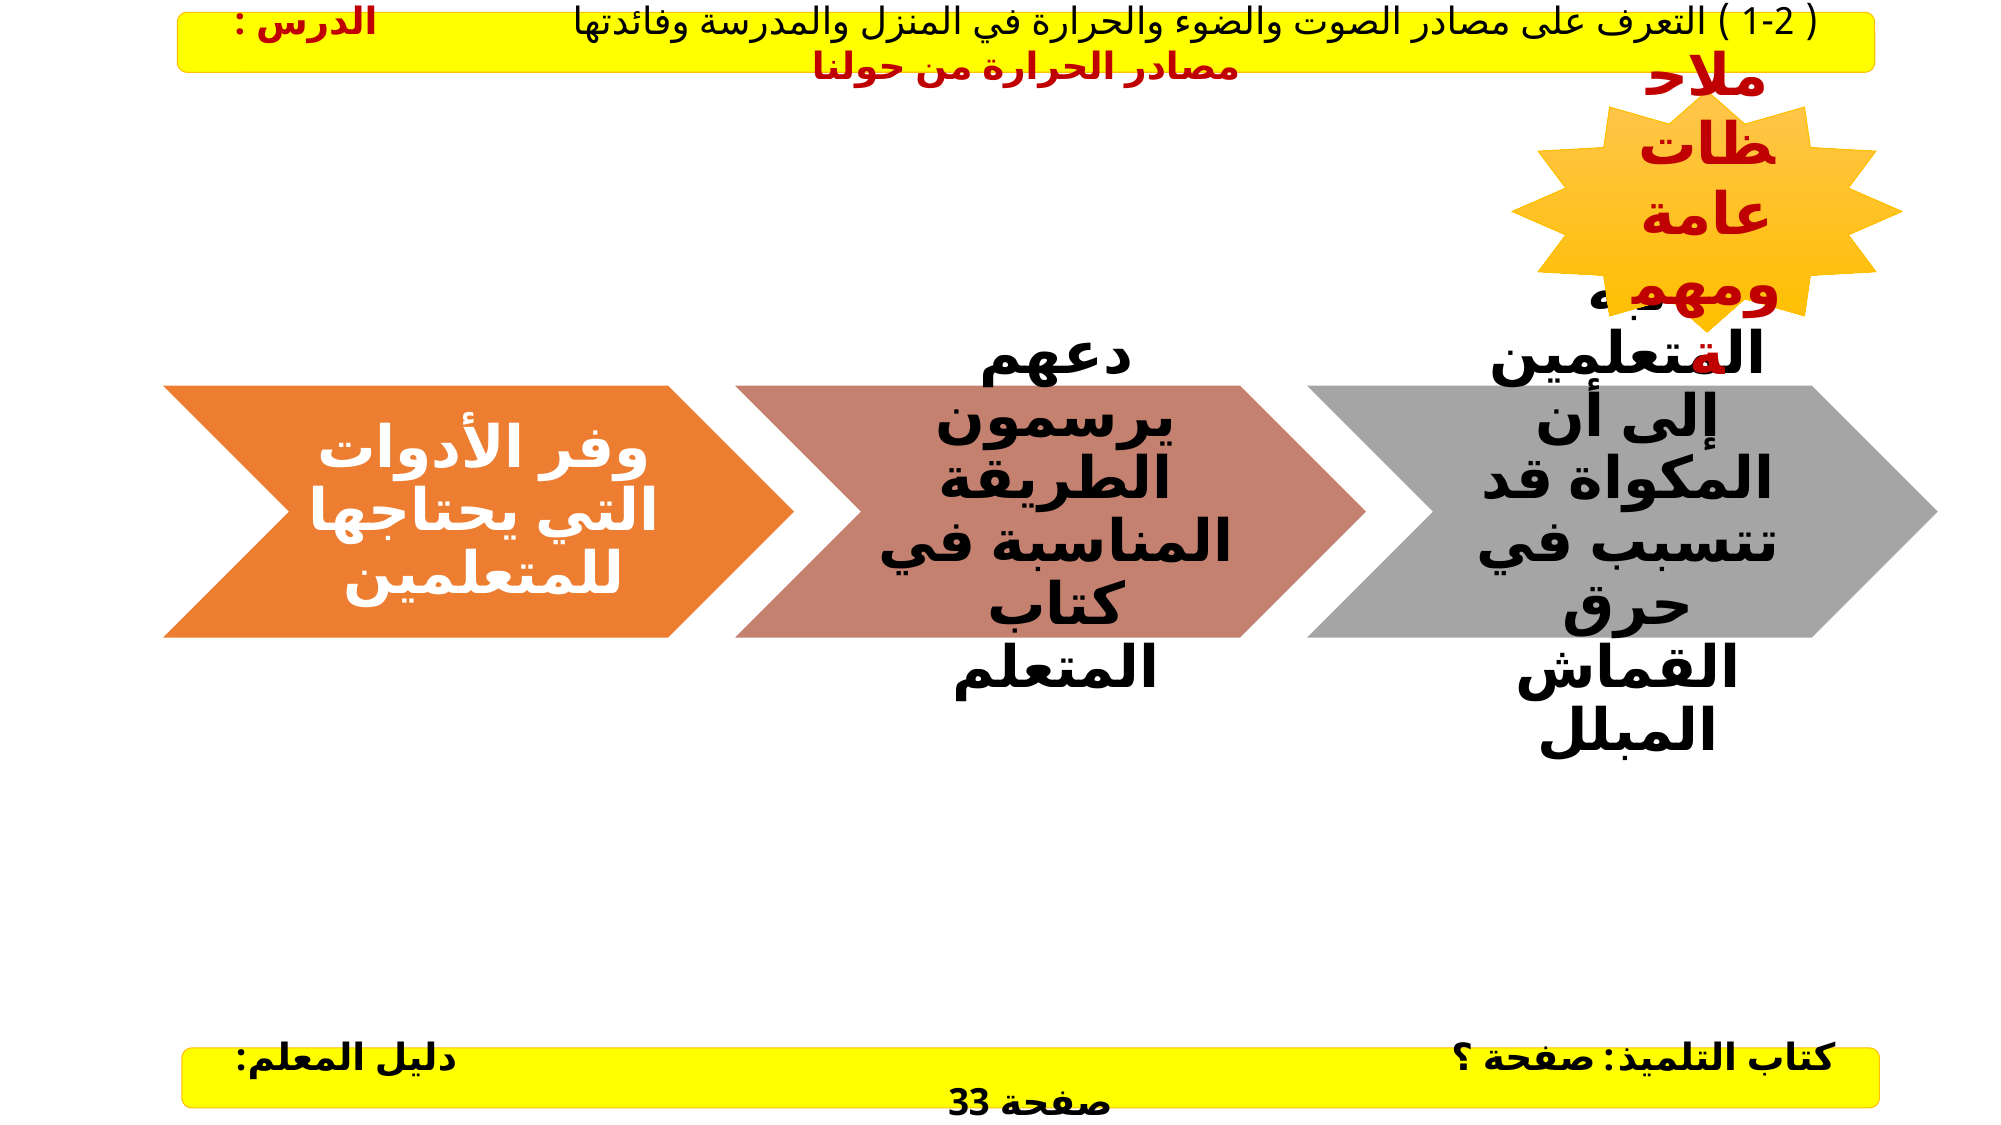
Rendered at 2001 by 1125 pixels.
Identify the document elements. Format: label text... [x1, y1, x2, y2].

text_box كتاب التلميذ: صفحة ؟ دليل المعلم: صفحة 33 [181, 1048, 1880, 1109]
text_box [159, 0, 1941, 1048]
